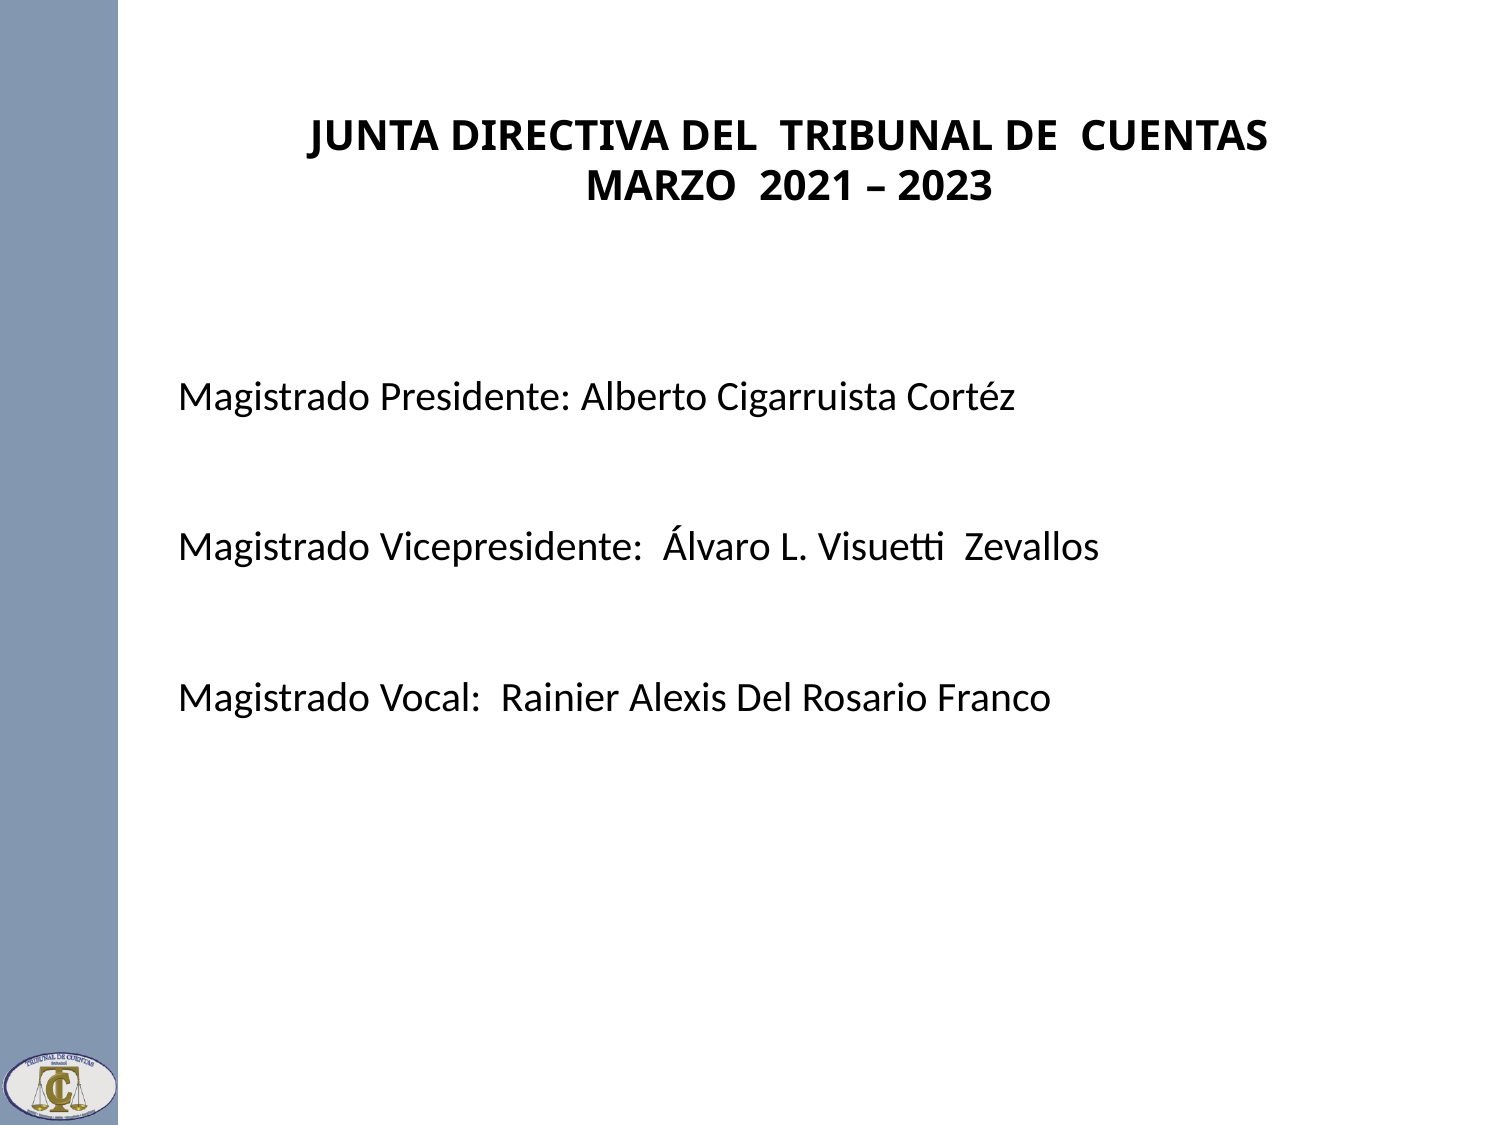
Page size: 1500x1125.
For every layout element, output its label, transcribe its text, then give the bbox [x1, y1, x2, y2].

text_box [0, 0, 118, 1125]
text_box JUNTA DIRECTIVA DEL TRIBUNAL DE CUENTAS MARZO 2021 – 2023 Magistrado Presidente: Alberto Cigarruista Cortéz Magistrado Vicepresidente: Álvaro L. Visuetti Zevallos Magistrado Vocal: Rainier Alexis Del Rosario Franco [163, 101, 1416, 772]
